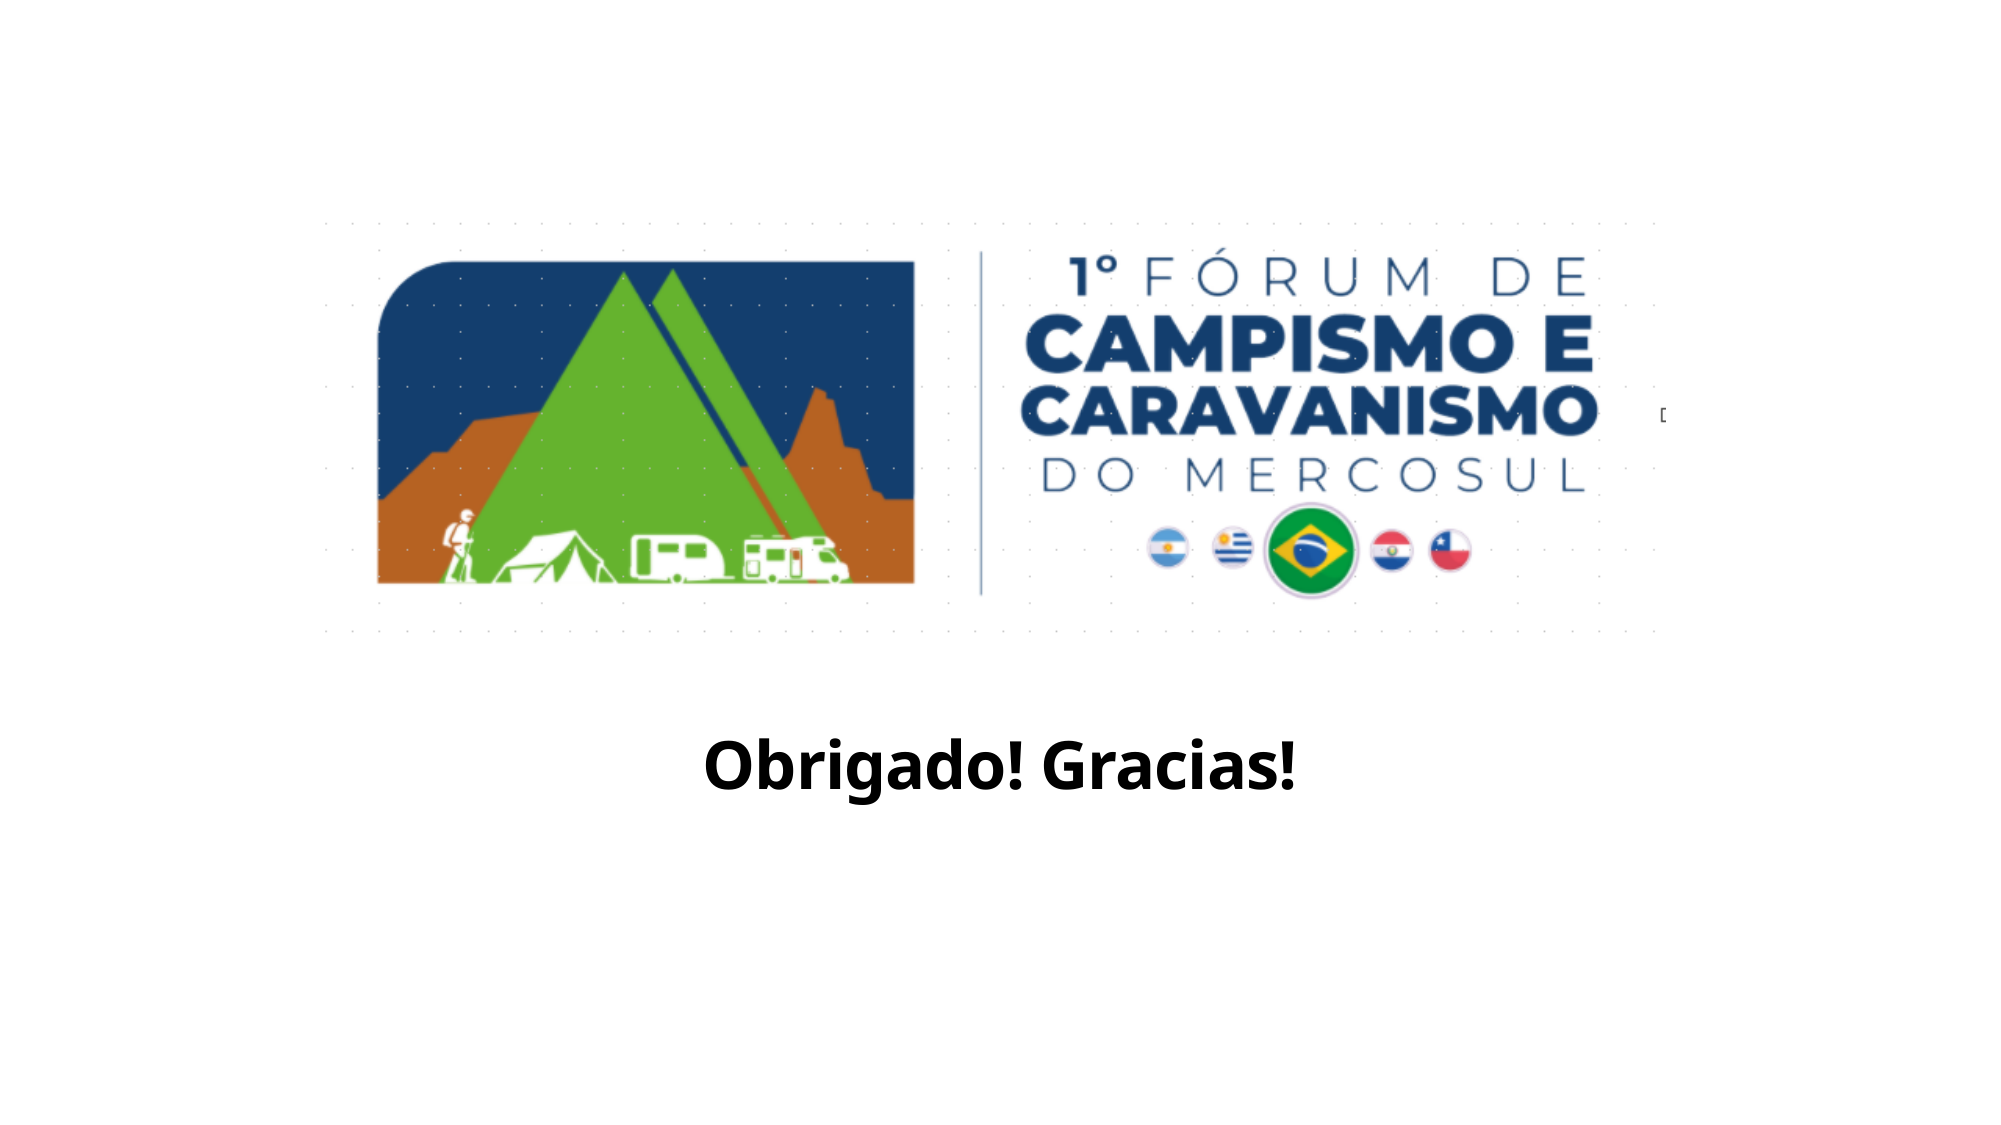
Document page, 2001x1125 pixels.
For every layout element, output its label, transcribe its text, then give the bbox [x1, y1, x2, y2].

picture [324, 206, 1666, 645]
text_box Obrigado! Gracias! [202, 703, 1798, 803]
